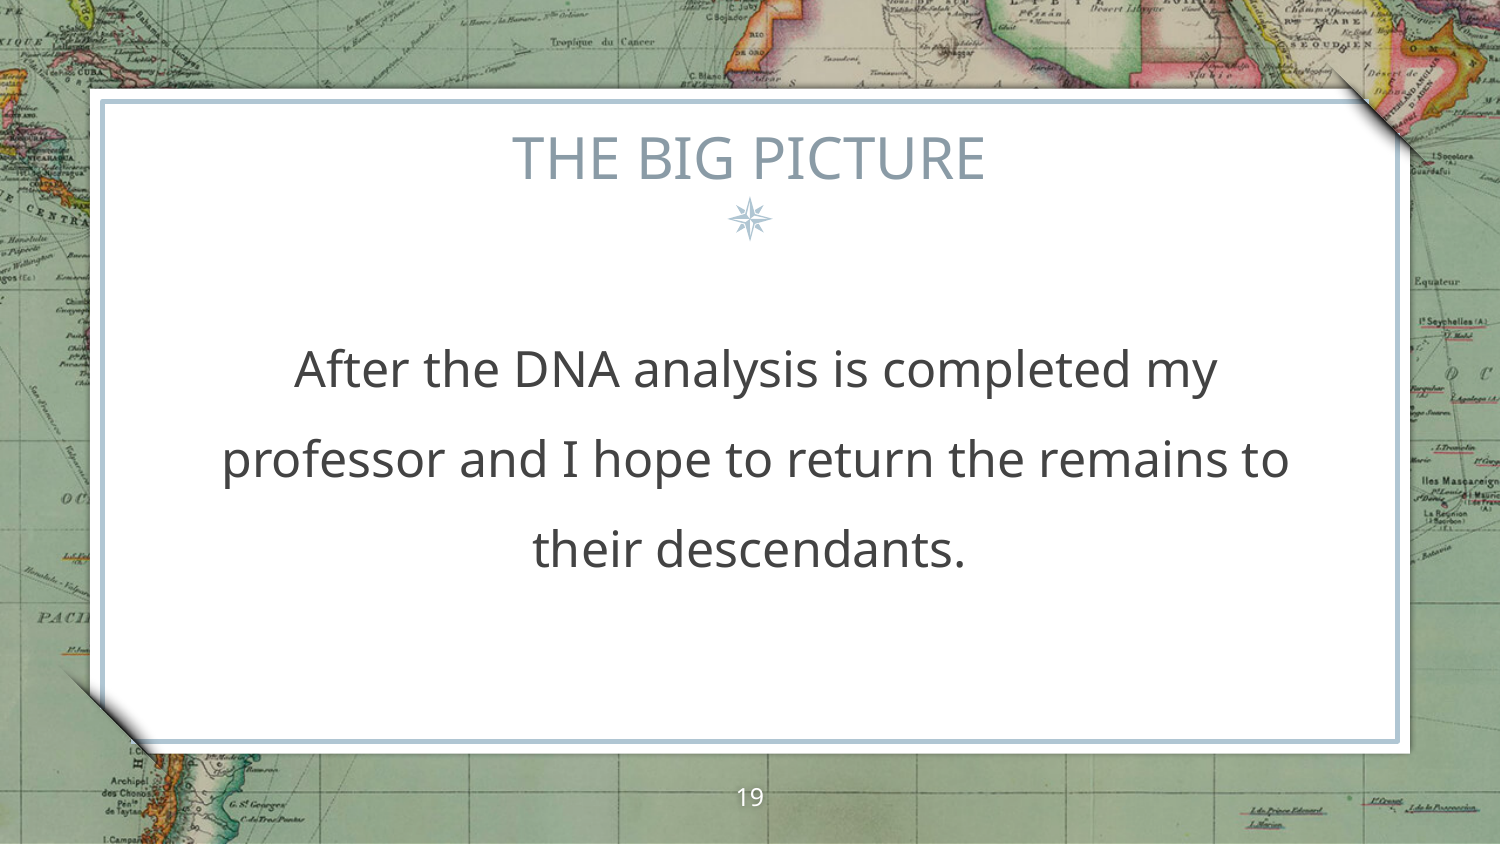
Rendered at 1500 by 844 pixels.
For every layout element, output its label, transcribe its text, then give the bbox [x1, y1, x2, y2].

list After the DNA analysis is completed my professor and I hope to return the remains to their descendants. [164, 307, 1336, 710]
picture [0, 0, 1500, 844]
slide_number 19 [705, 753, 795, 844]
title THE BIG PICTURE [164, 101, 1336, 192]
